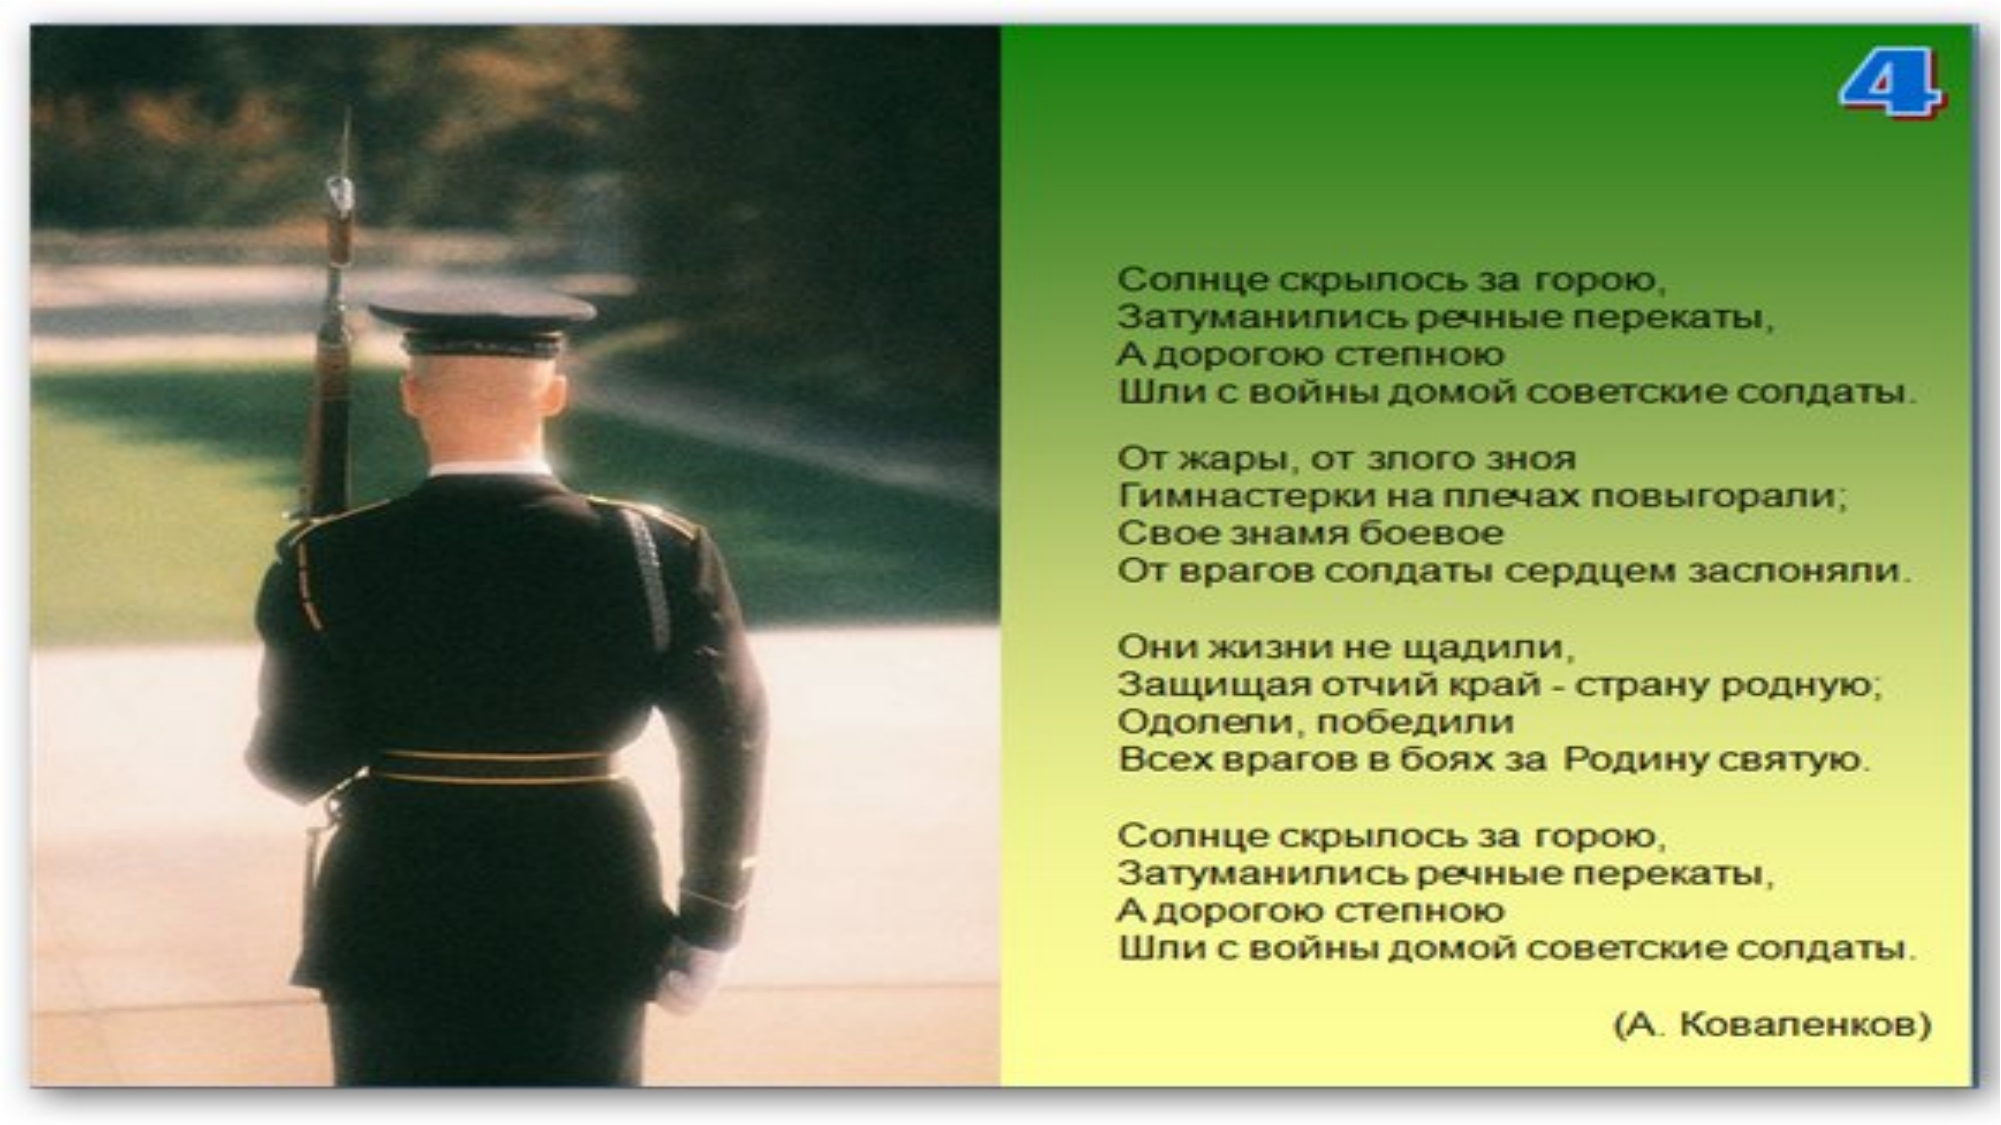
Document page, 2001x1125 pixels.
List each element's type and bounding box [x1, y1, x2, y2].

list [0, 0, 2000, 1125]
